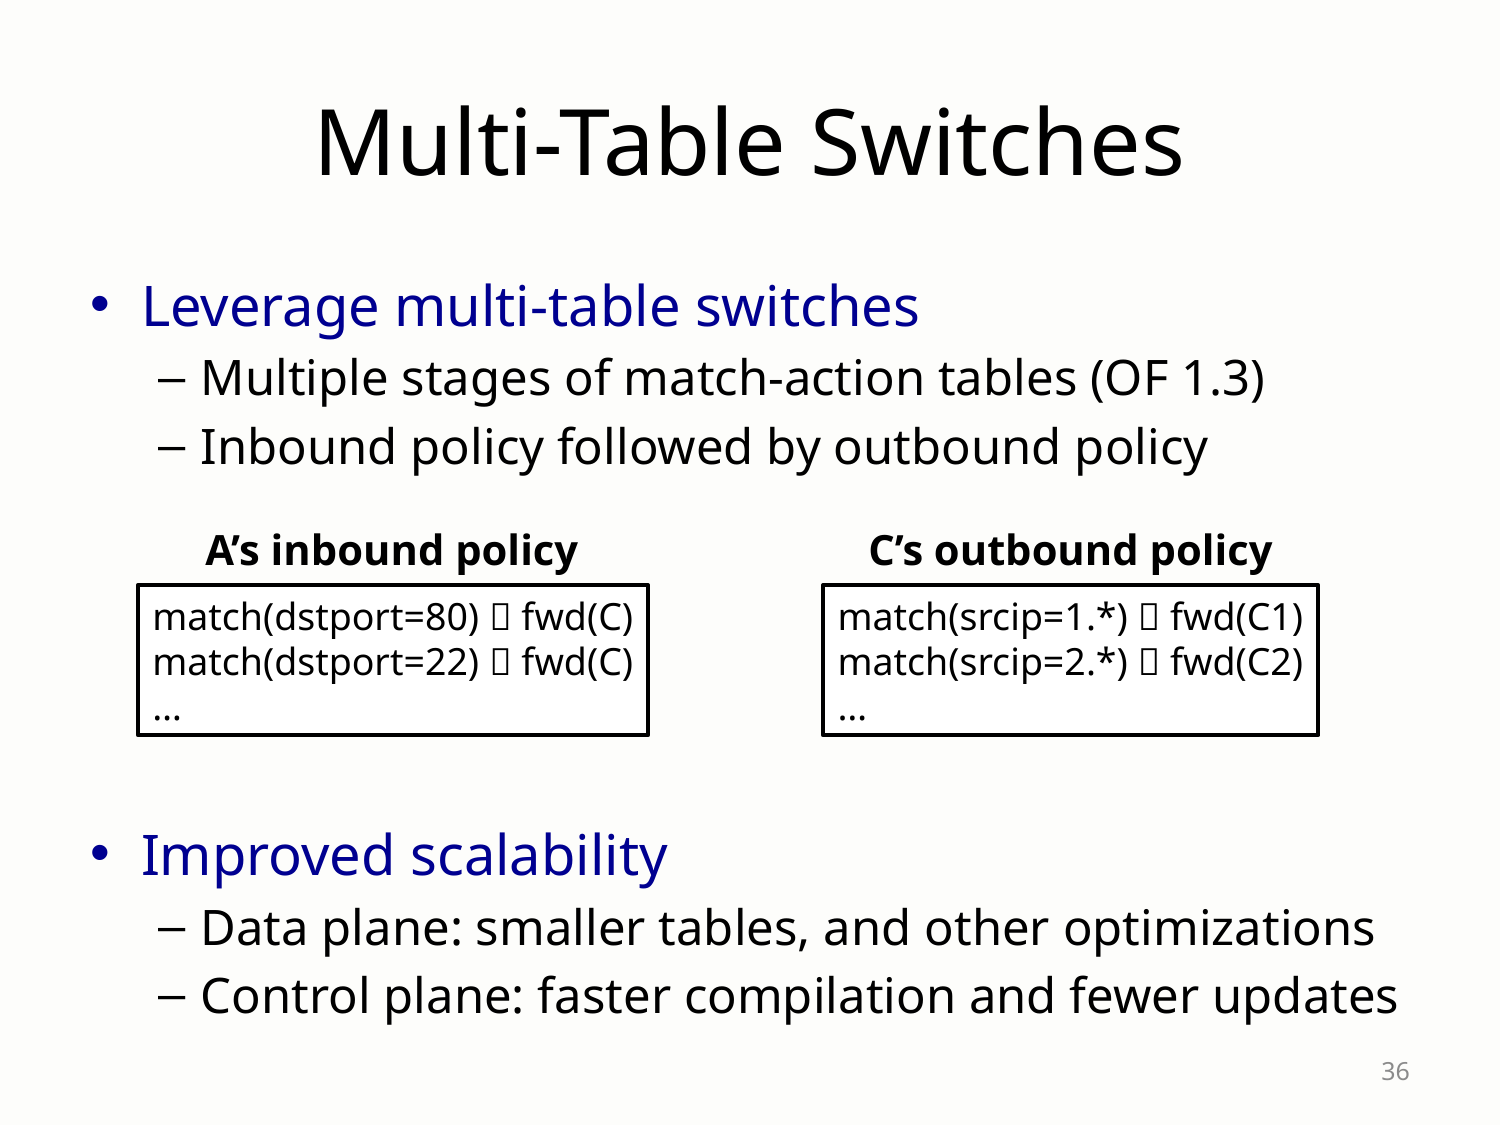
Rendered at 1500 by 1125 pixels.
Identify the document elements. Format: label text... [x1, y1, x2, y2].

text_box C’s outbound policy [853, 516, 1288, 582]
list Leverage multi-table switches Multiple stages of match-action tables (OF 1.3) Inbound policy followed by outbound policy Improved scalability Data plane: smaller tables, and other optimizations Control plane: faster compilation and fewer updates [75, 262, 1470, 1043]
text_box match(dstport=80)  fwd(C) match(dstport=22)  fwd(C) … [136, 583, 650, 737]
text_box match(srcip=1.*)  fwd(C1) match(srcip=2.*)  fwd(C2) … [821, 583, 1320, 737]
title Multi-Table Switches [75, 45, 1425, 233]
text_box A’s inbound policy [190, 516, 594, 582]
slide_number 36 [1074, 1042, 1425, 1103]
